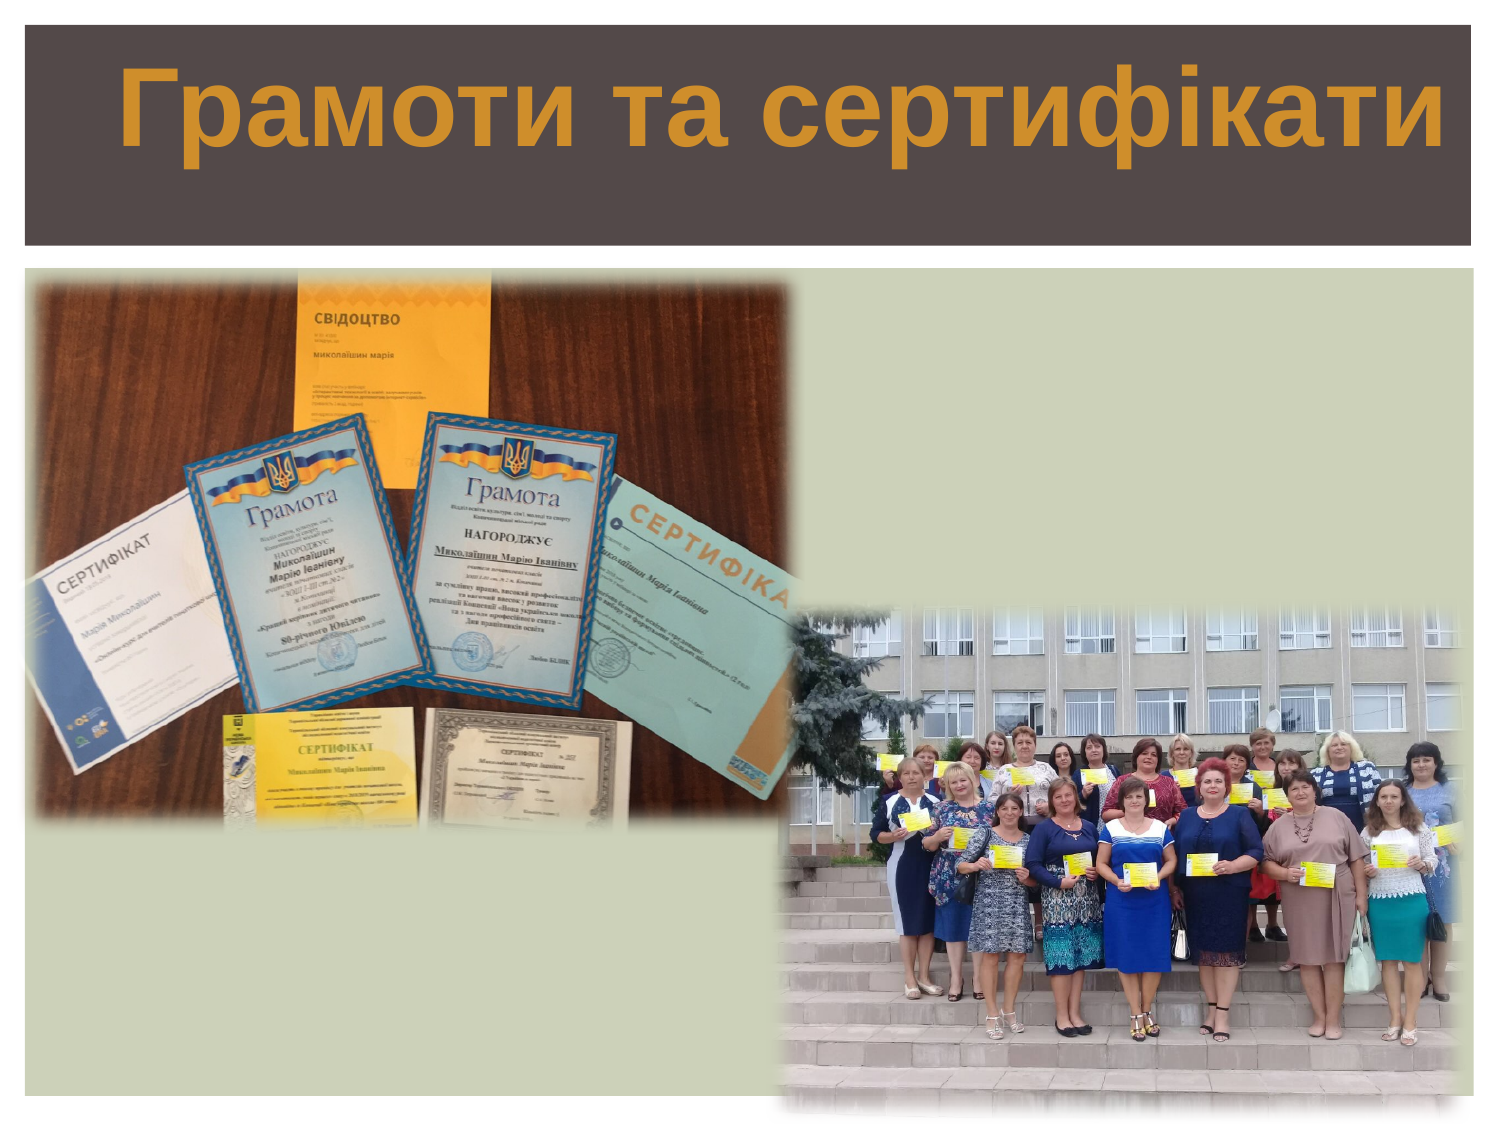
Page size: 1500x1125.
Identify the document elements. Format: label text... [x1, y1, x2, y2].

picture [17, 264, 1470, 1125]
text_box Грамоти та сертифікати [101, 26, 1464, 177]
